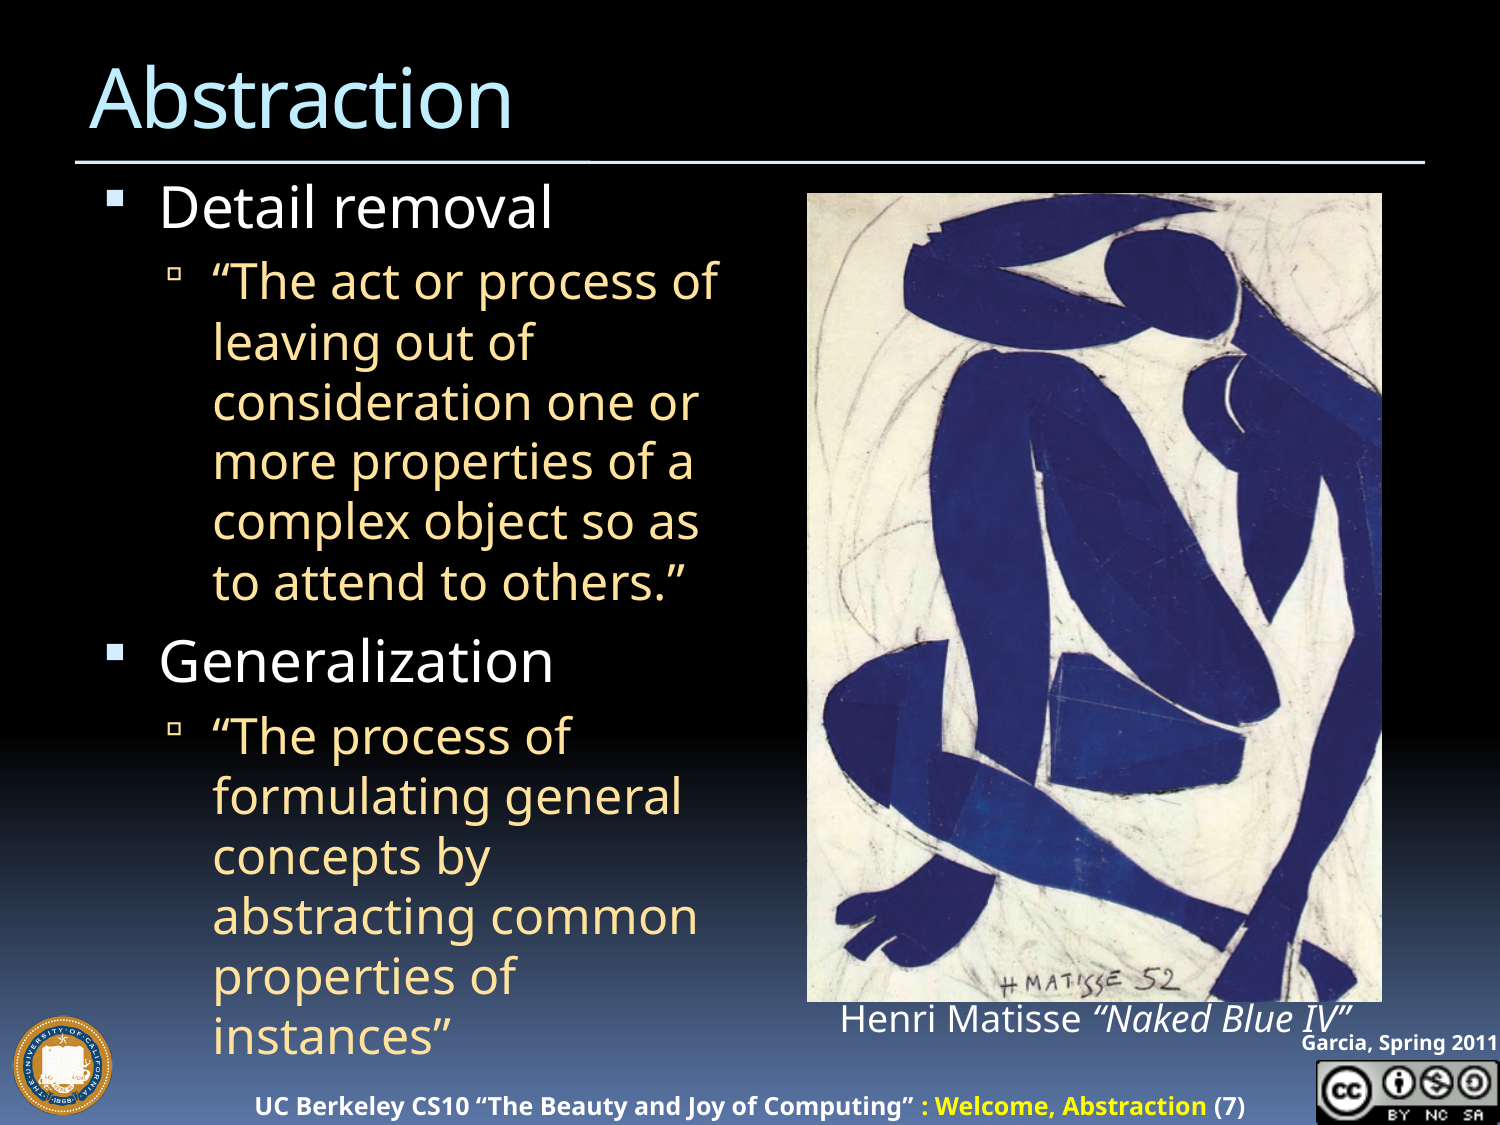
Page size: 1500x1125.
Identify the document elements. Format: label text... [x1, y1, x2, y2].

picture [1316, 1060, 1500, 1125]
list Detail removal “The act or process of leaving out of consideration one or more properties of a complex object so as to attend to others.” Generalization “The process of formulating general concepts by abstracting common properties of instances” [75, 163, 739, 1034]
title Abstraction [75, 37, 1425, 163]
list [787, 193, 1403, 1002]
text_box Henri Matisse “Naked Blue IV” [808, 1012, 1382, 1048]
picture [12, 1015, 113, 1116]
